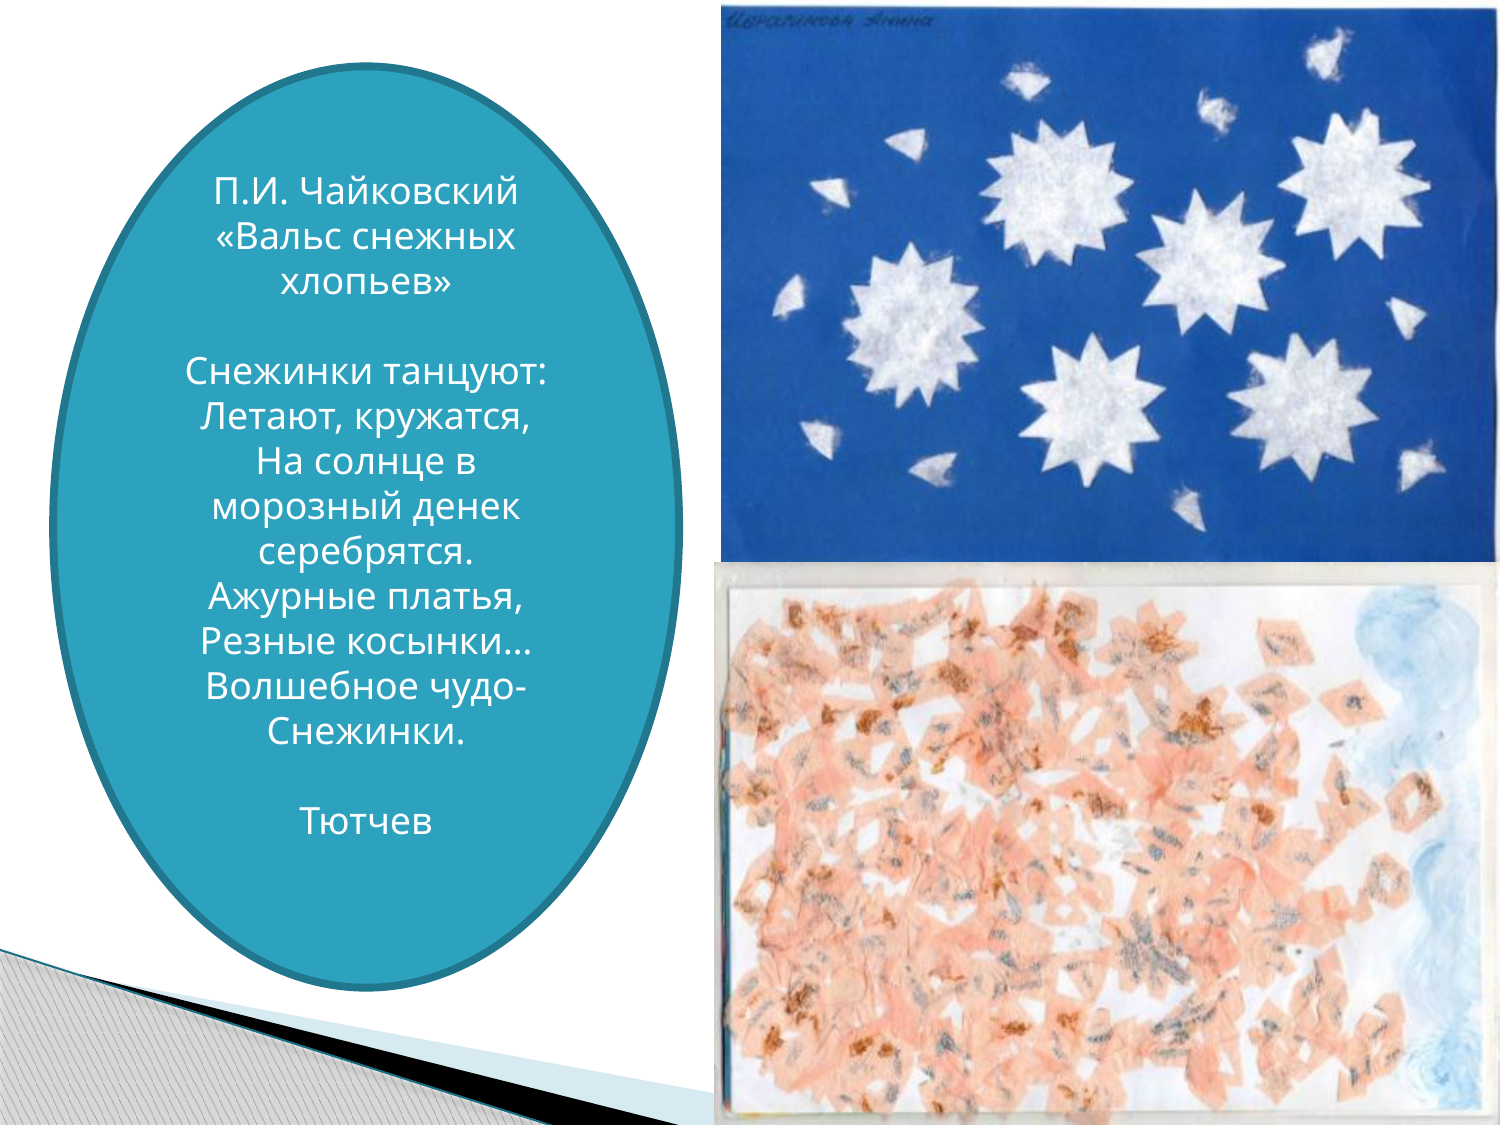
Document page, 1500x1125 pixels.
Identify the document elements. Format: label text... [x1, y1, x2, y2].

text_box П.И. Чайковский «Вальс снежных хлопьев» Снежинки танцуют: Летают, кружатся, На солнце в морозный денек серебрятся. Ажурные платья, Резные косынки… Волшебное чудо- Снежинки. Тютчев [49, 62, 684, 992]
picture [714, 0, 1500, 1125]
